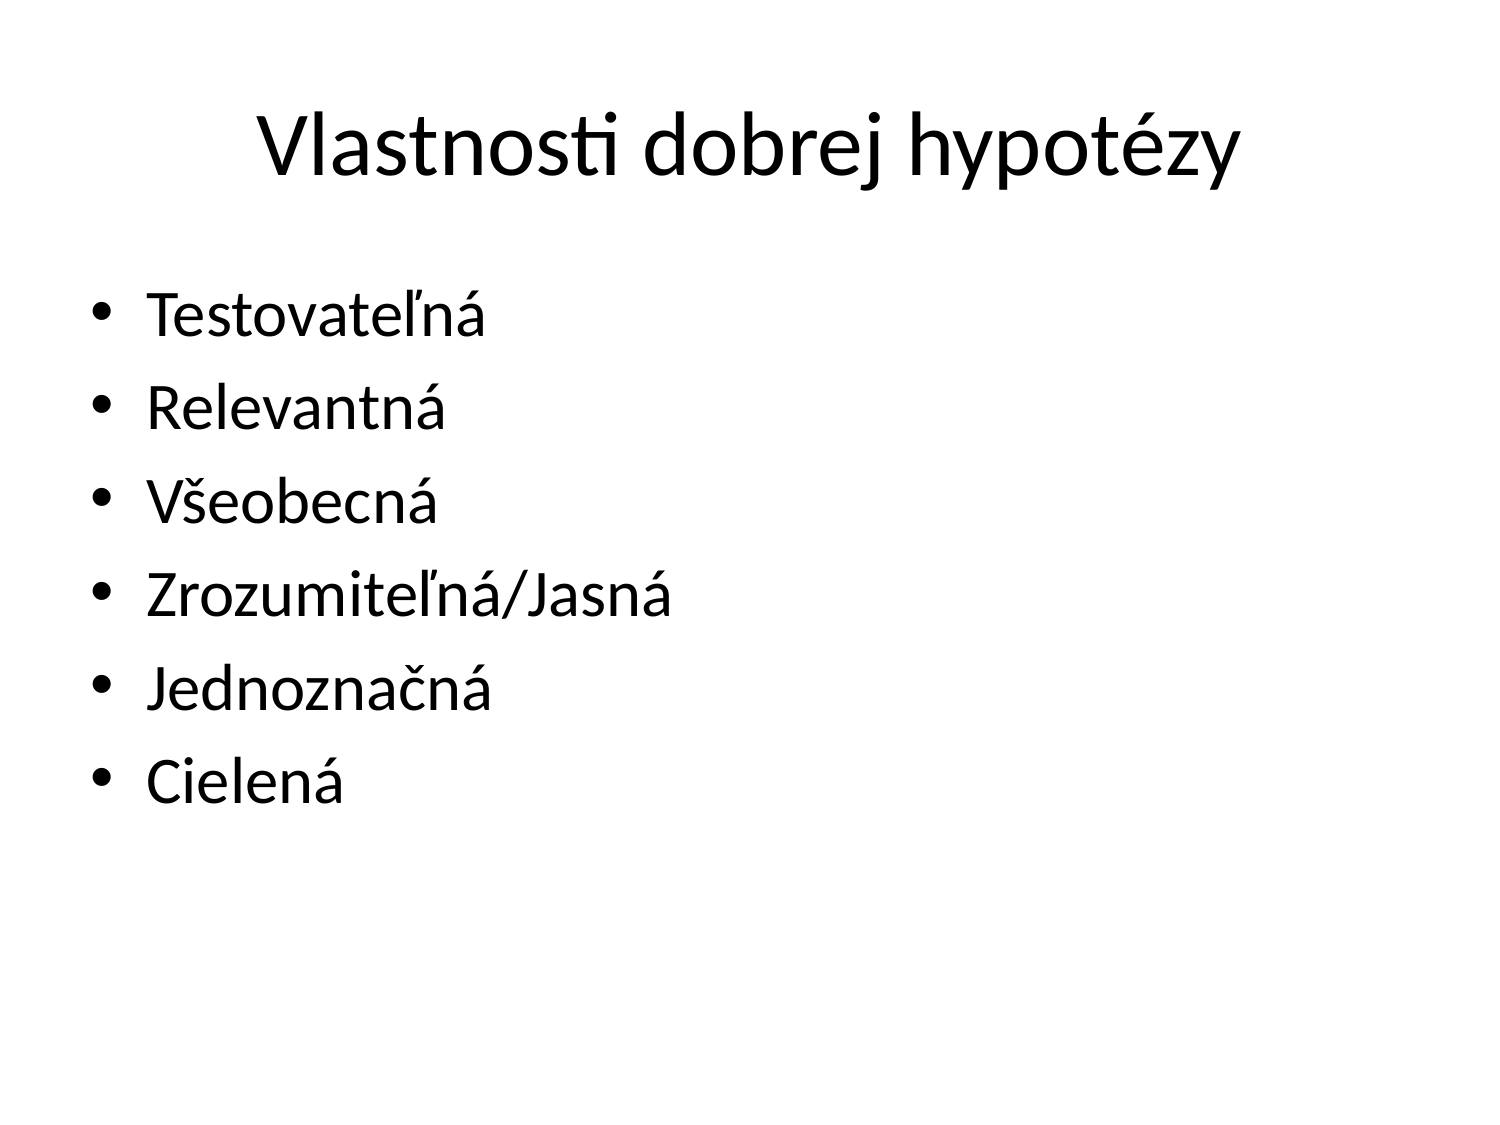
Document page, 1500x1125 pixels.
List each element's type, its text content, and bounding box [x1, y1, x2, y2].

title Vlastnosti dobrej hypotézy [75, 45, 1425, 233]
list Testovateľná Relevantná Všeobecná Zrozumiteľná/Jasná Jednoznačná Cielená [75, 262, 1425, 1005]
